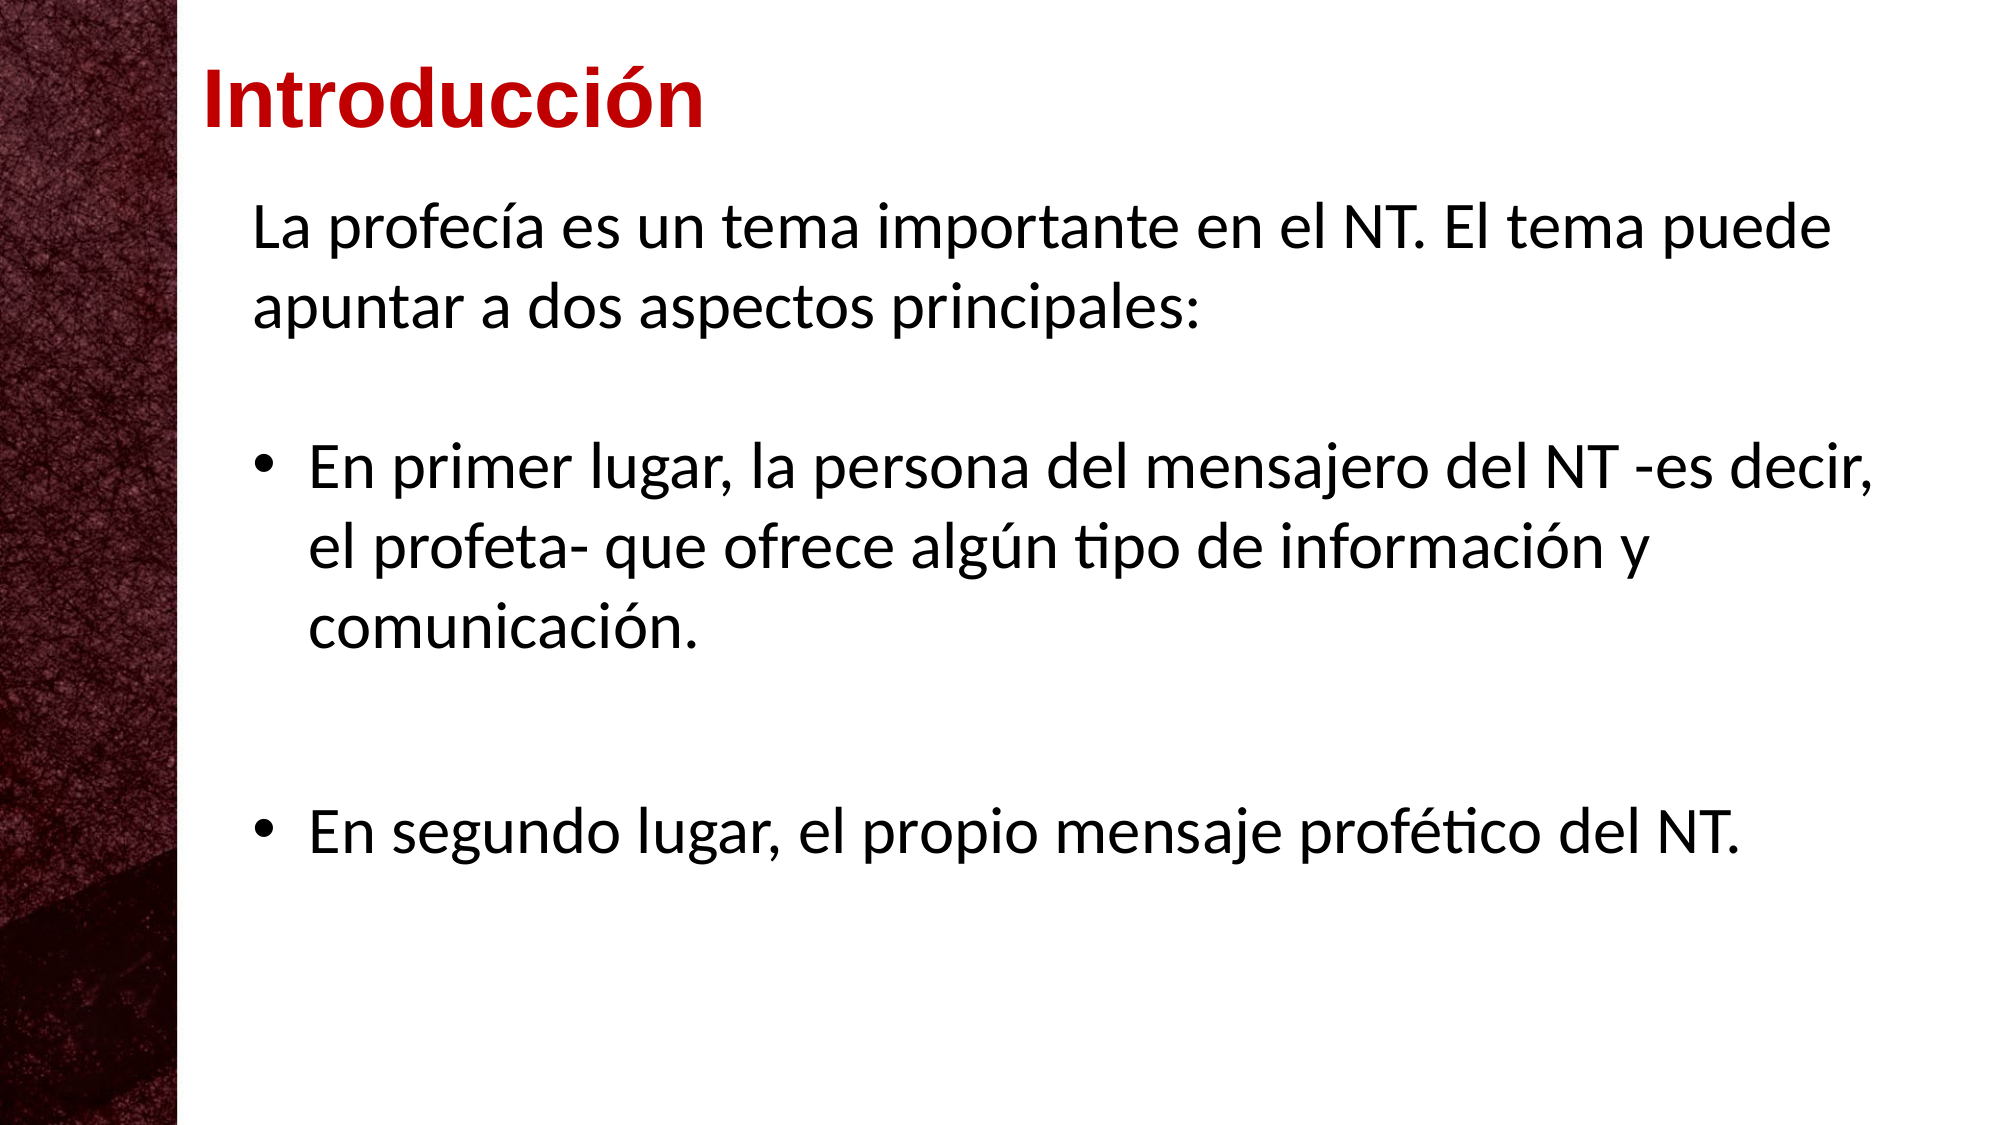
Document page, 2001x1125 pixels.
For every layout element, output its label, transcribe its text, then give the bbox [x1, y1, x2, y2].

picture [0, 0, 2001, 1125]
title Introducción [187, 0, 2000, 188]
text_box La profecía es un tema importante en el NT. El tema puede apuntar a dos aspectos principales: En primer lugar, la persona del mensajero del NT -es decir, el profeta- que ofrece algún tipo de información y comunicación. En segundo lugar, el propio mensaje profético del NT. [237, 174, 1938, 955]
